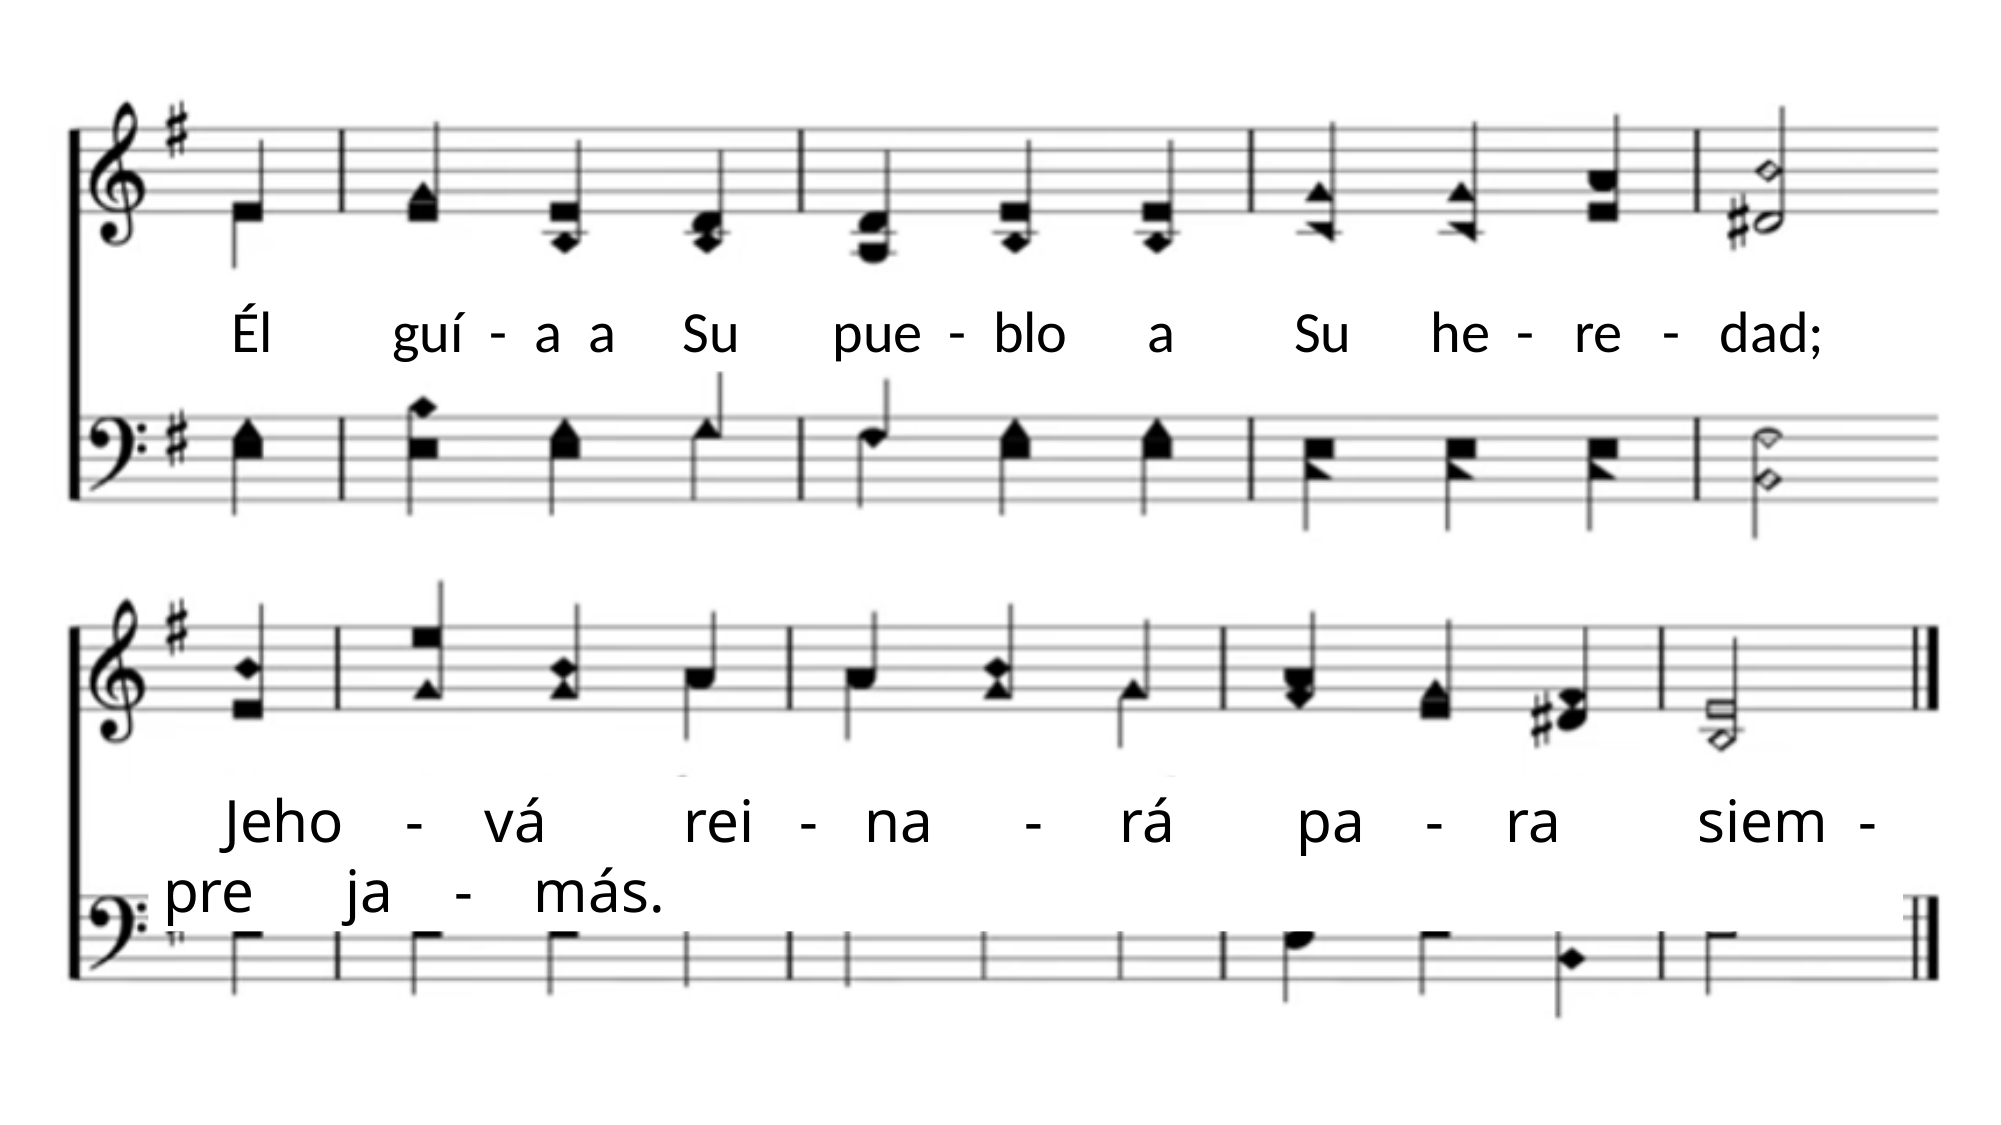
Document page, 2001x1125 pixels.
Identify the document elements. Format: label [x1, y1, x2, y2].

picture [22, 71, 1986, 1058]
